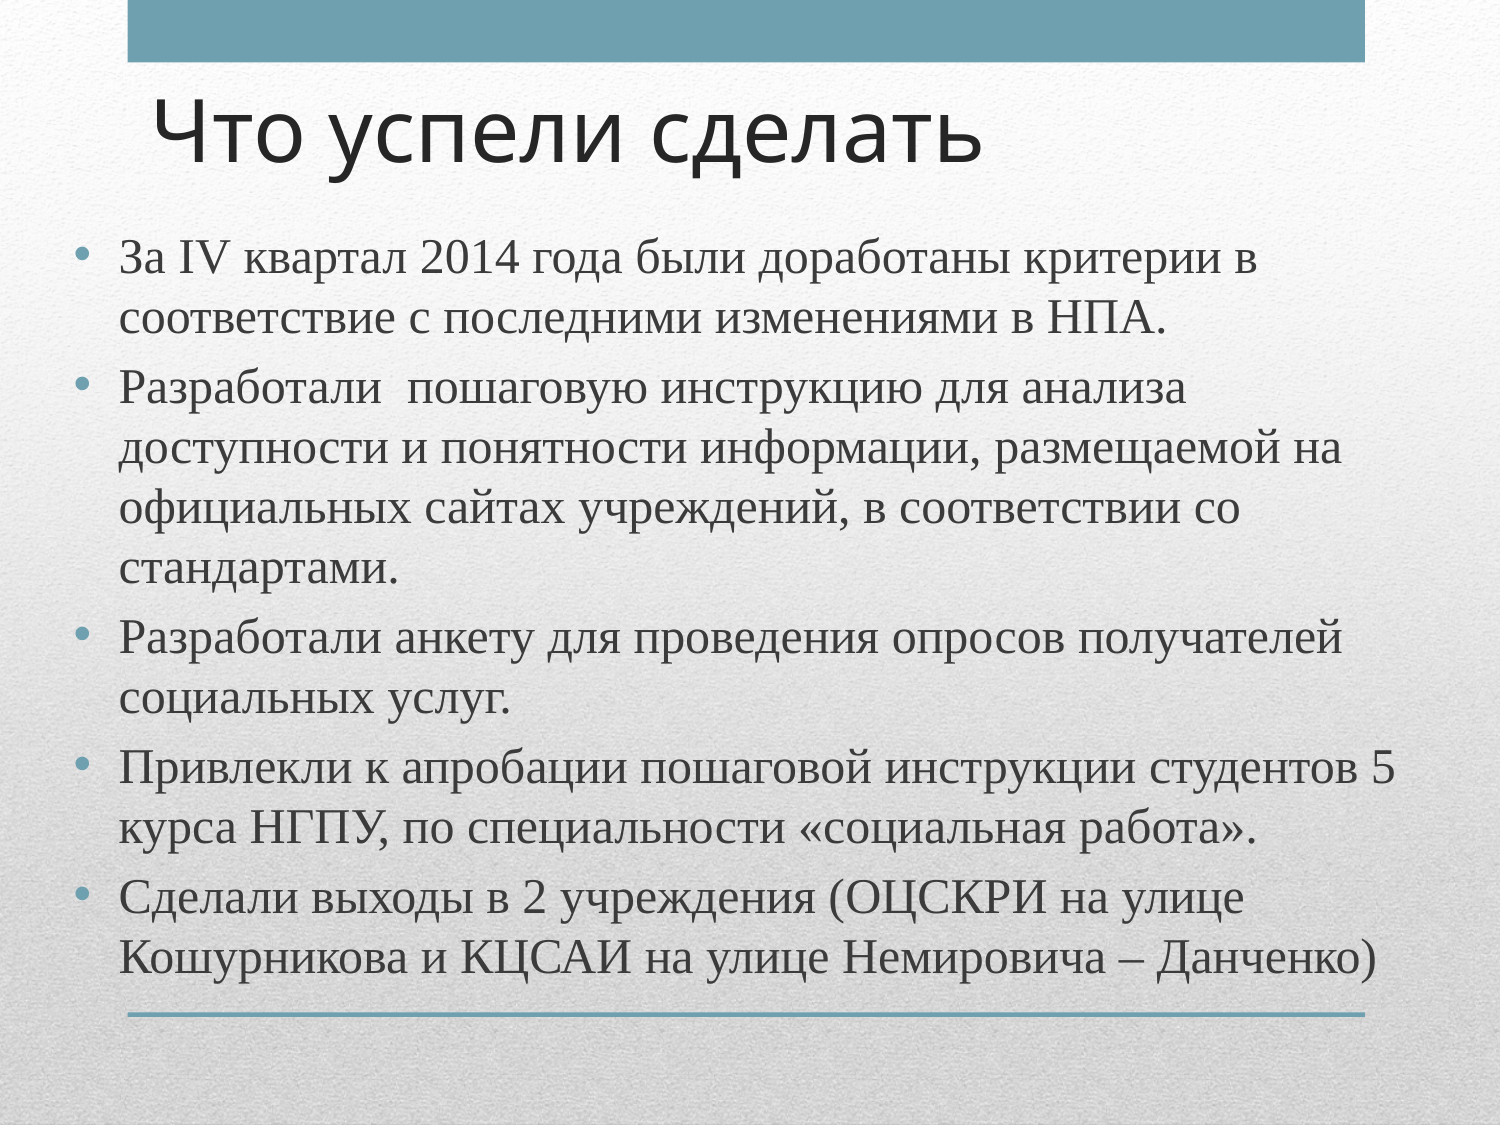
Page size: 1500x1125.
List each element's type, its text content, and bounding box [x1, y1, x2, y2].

title Что успели сделать [135, 66, 1249, 175]
list За IV квартал 2014 года были доработаны критерии в соответствие с последними изменениями в НПА. Разработали пошаговую инструкцию для анализа доступности и понятности информации, размещаемой на официальных сайтах учреждений, в соответствии со стандартами. Разработали анкету для проведения опросов получателей социальных услуг. Привлекли к апробации пошаговой инструкции студентов 5 курса НГПУ, по специальности «социальная работа». Сделали выходы в 2 учреждения (ОЦСКРИ на улице Кошурникова и КЦСАИ на улице Немировича – Данченко) [58, 175, 1465, 1032]
